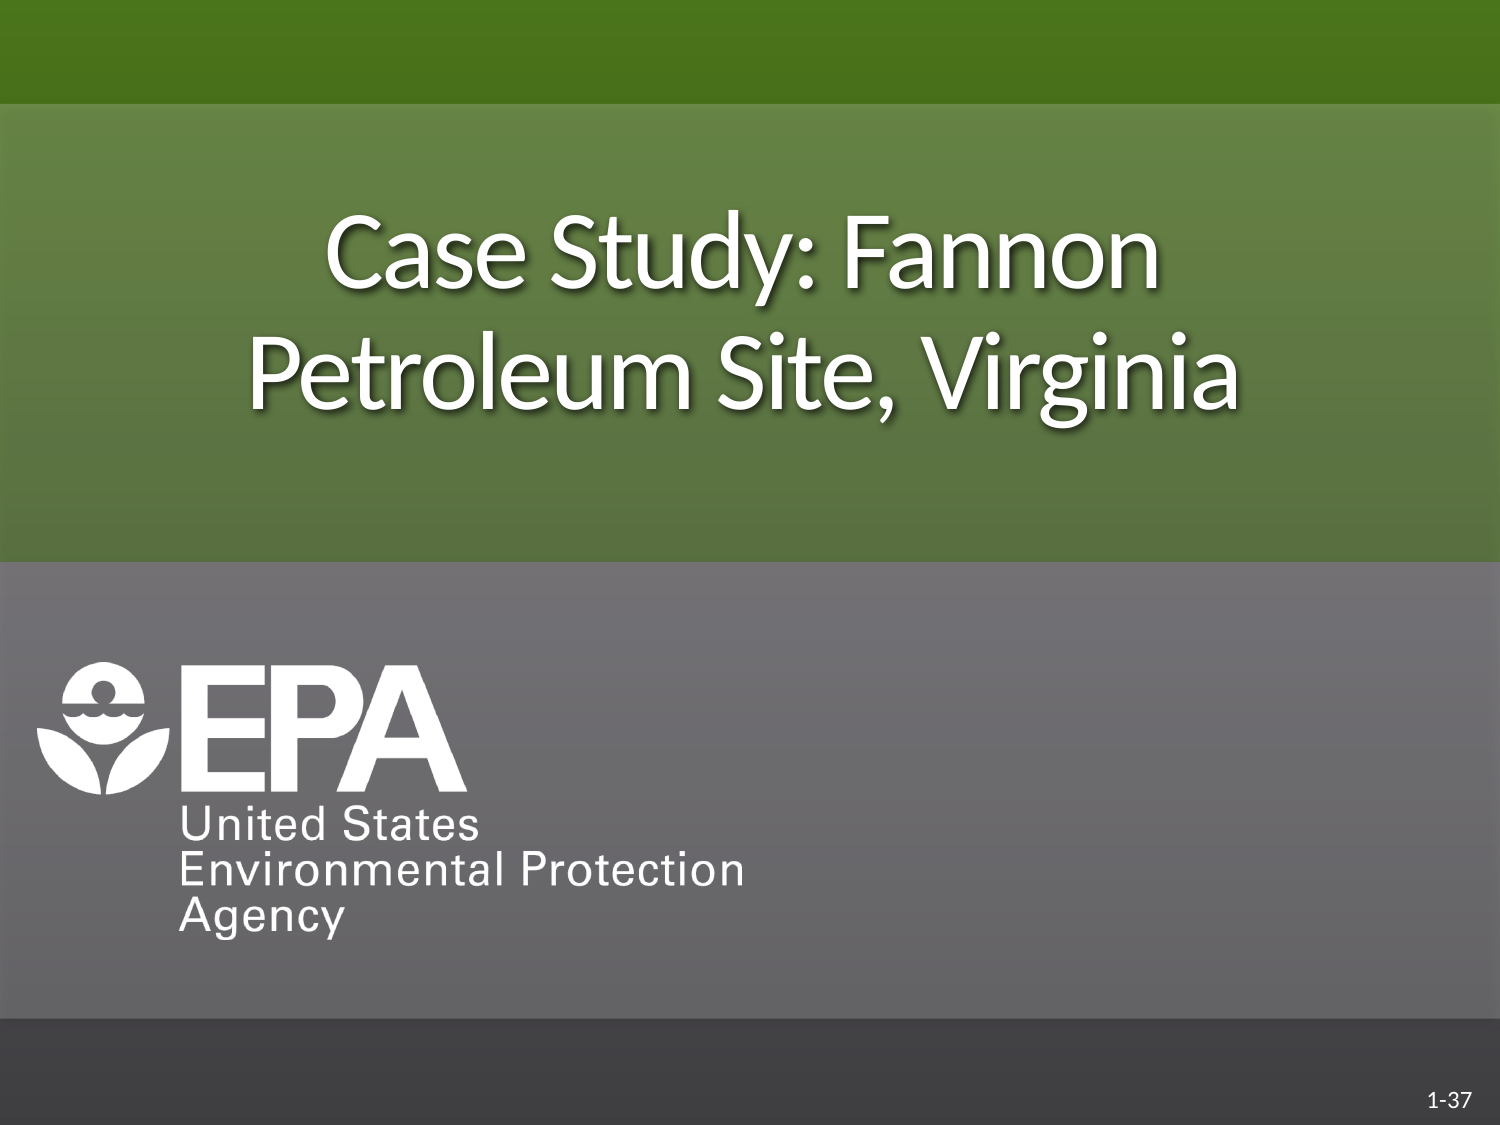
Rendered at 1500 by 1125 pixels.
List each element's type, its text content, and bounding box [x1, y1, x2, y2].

slide_number 1-37 [1362, 1068, 1488, 1125]
title Case Study: Fannon Petroleum Site, Virginia [87, 190, 1401, 434]
text_box [0, 103, 1500, 1019]
picture [37, 662, 742, 940]
